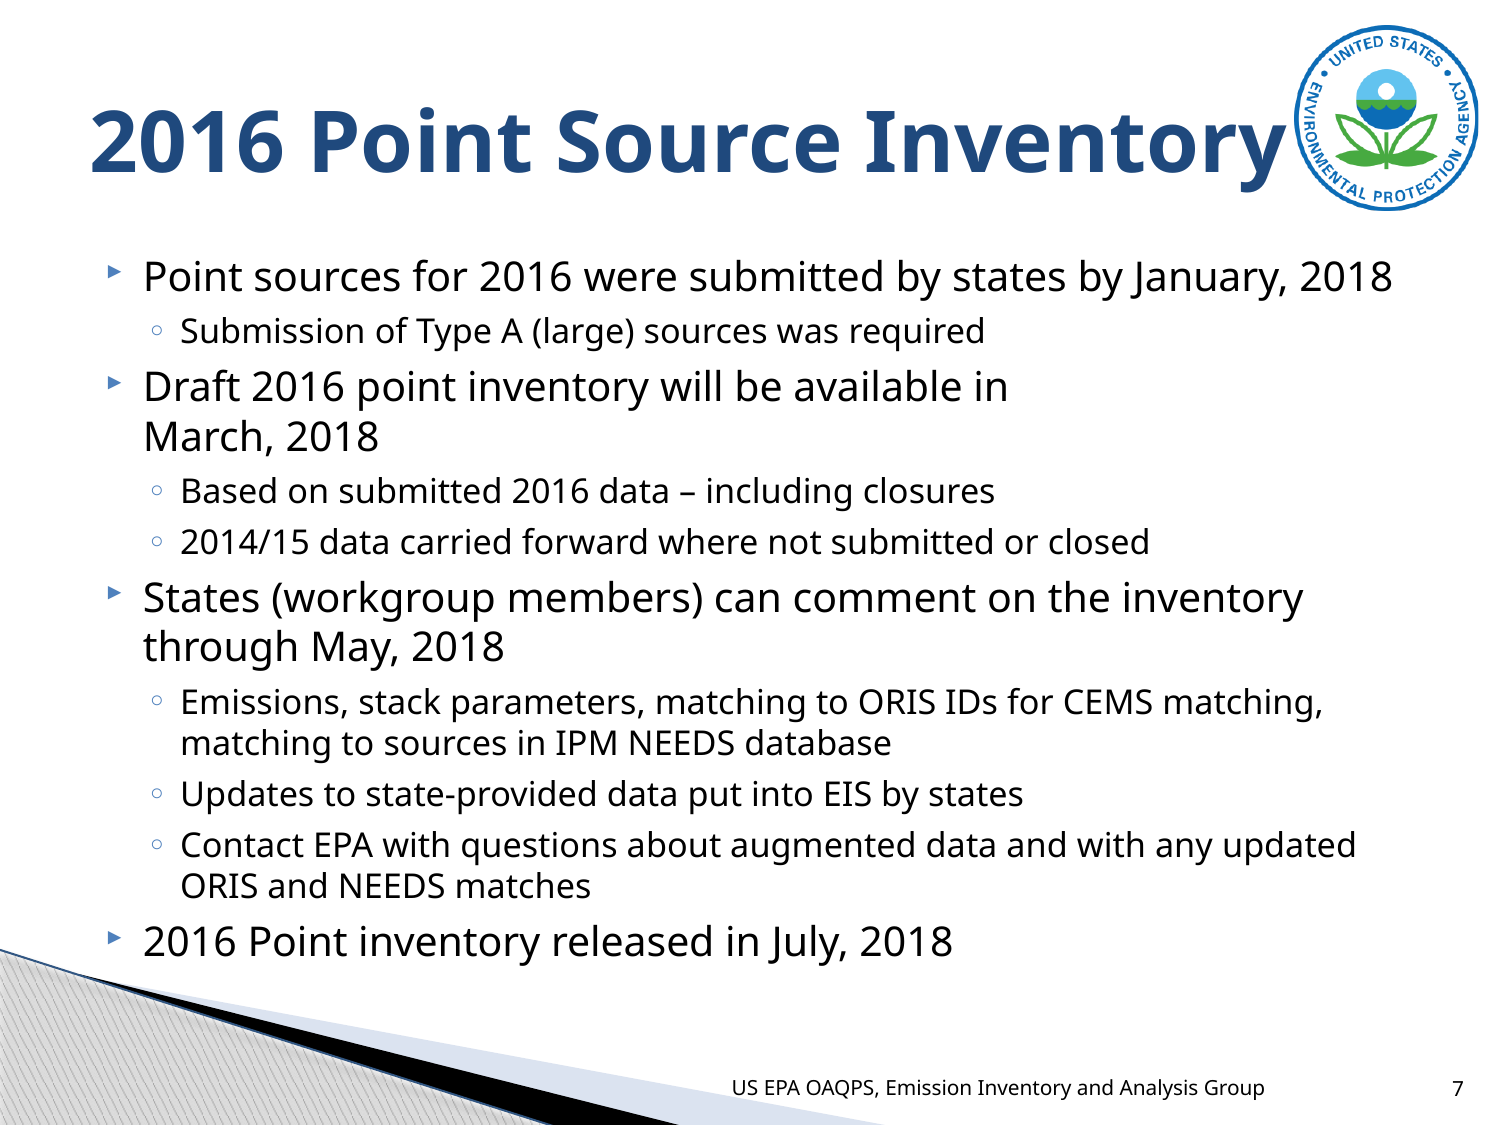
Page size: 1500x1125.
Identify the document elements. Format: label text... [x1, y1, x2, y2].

slide_number 7 [1418, 1051, 1479, 1112]
picture [1294, 25, 1479, 211]
footer US EPA OAQPS, Emission Inventory and Analysis Group [675, 1050, 1280, 1111]
list Point sources for 2016 were submitted by states by January, 2018 Submission of Type A (large) sources was required Draft 2016 point inventory will be available in March, 2018 Based on submitted 2016 data – including closures 2014/15 data carried forward where not submitted or closed States (workgroup members) can comment on the inventory through May, 2018 Emissions, stack parameters, matching to ORIS IDs for CEMS matching, matching to sources in IPM NEEDS database Updates to state-provided data put into EIS by states Contact EPA with questions about augmented data and with any updated ORIS and NEEDS matches 2016 Point inventory released in July, 2018 [75, 243, 1425, 986]
title 2016 Point Source Inventory [75, 45, 1425, 233]
